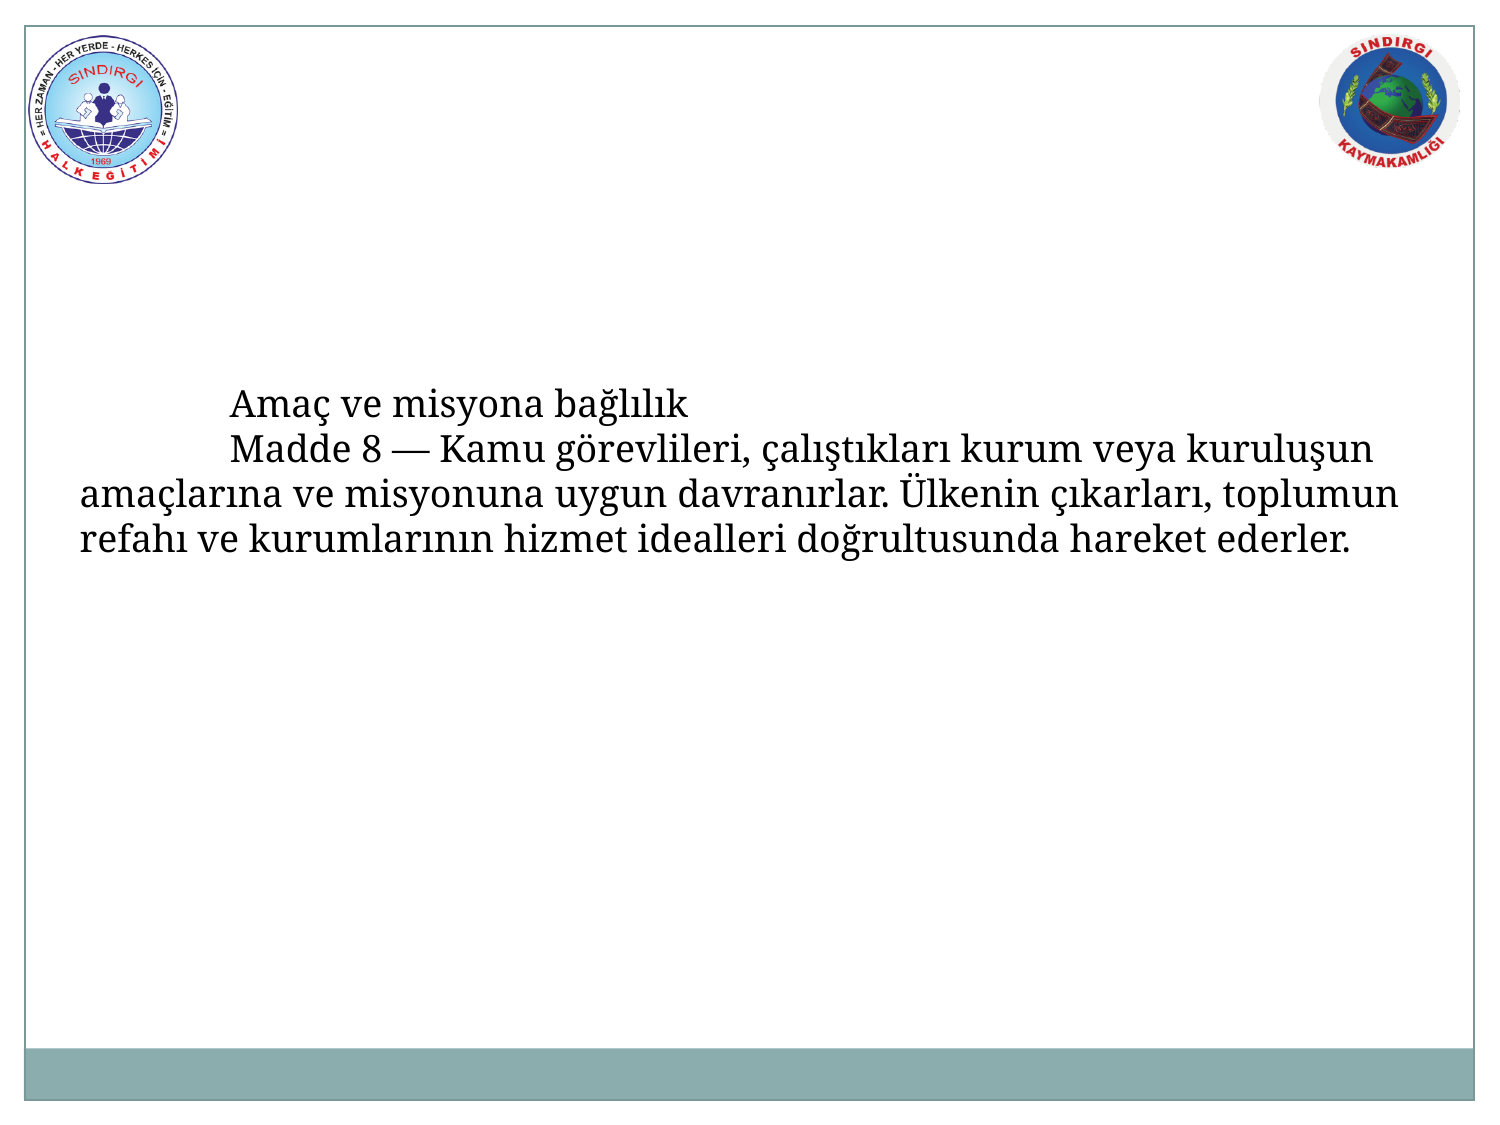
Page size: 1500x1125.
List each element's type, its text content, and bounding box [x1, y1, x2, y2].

picture [1317, 33, 1462, 173]
text_box Amaç ve misyona bağlılık Madde 8 — Kamu görevlileri, çalıştıkları kurum veya kuruluşun amaçlarına ve misyonuna uygun davranırlar. Ülkenin çıkarları, toplumun refahı ve kurumlarının hizmet idealleri doğrultusunda hareket ederler. [64, 373, 1436, 613]
picture [28, 35, 178, 184]
